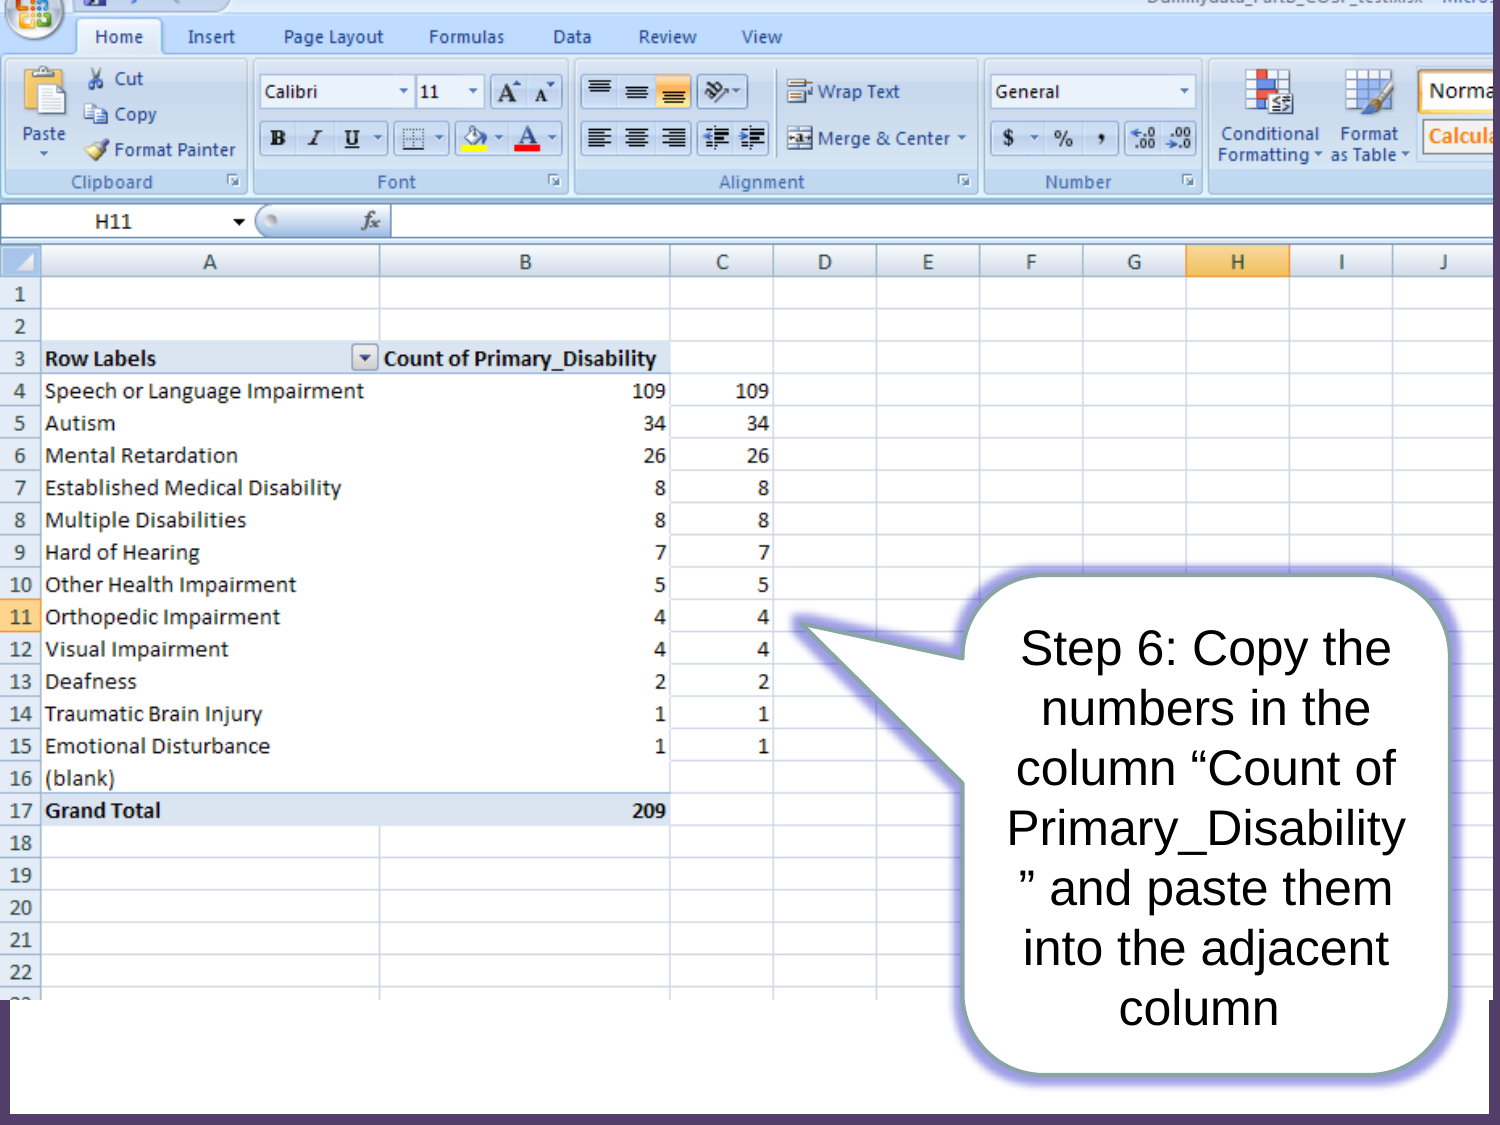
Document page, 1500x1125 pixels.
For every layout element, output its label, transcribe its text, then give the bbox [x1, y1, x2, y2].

text_box Step 6: Copy the numbers in the column “Count of Primary_Disability” and paste them into the adjacent column [961, 1009, 1451, 1078]
picture [0, 0, 1494, 1001]
